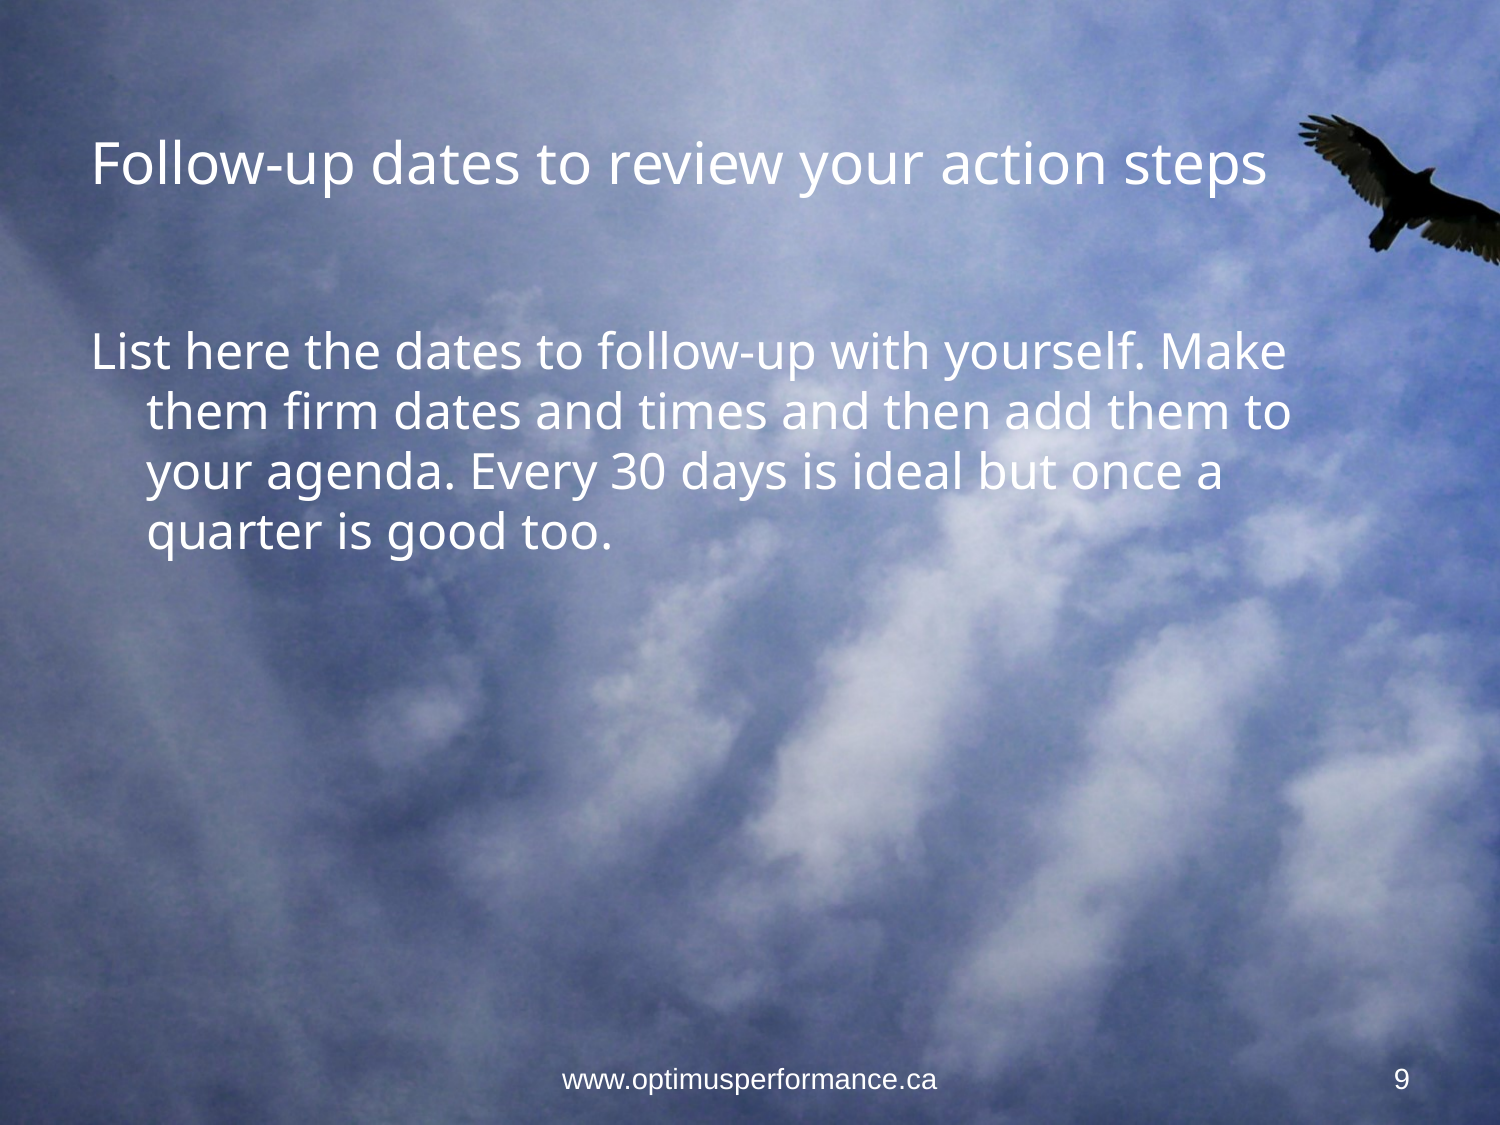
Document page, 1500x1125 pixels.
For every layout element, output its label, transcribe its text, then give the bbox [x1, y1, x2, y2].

slide_number 9 [1074, 1024, 1426, 1103]
title Follow-up dates to review your action steps [74, 47, 1426, 276]
footer www.optimusperformance.ca [512, 1024, 988, 1103]
picture [0, 0, 1500, 1125]
list List here the dates to follow-up with yourself. Make them firm dates and times and then add them to your agenda. Every 30 days is ideal but once a quarter is good too. [74, 312, 1426, 988]
